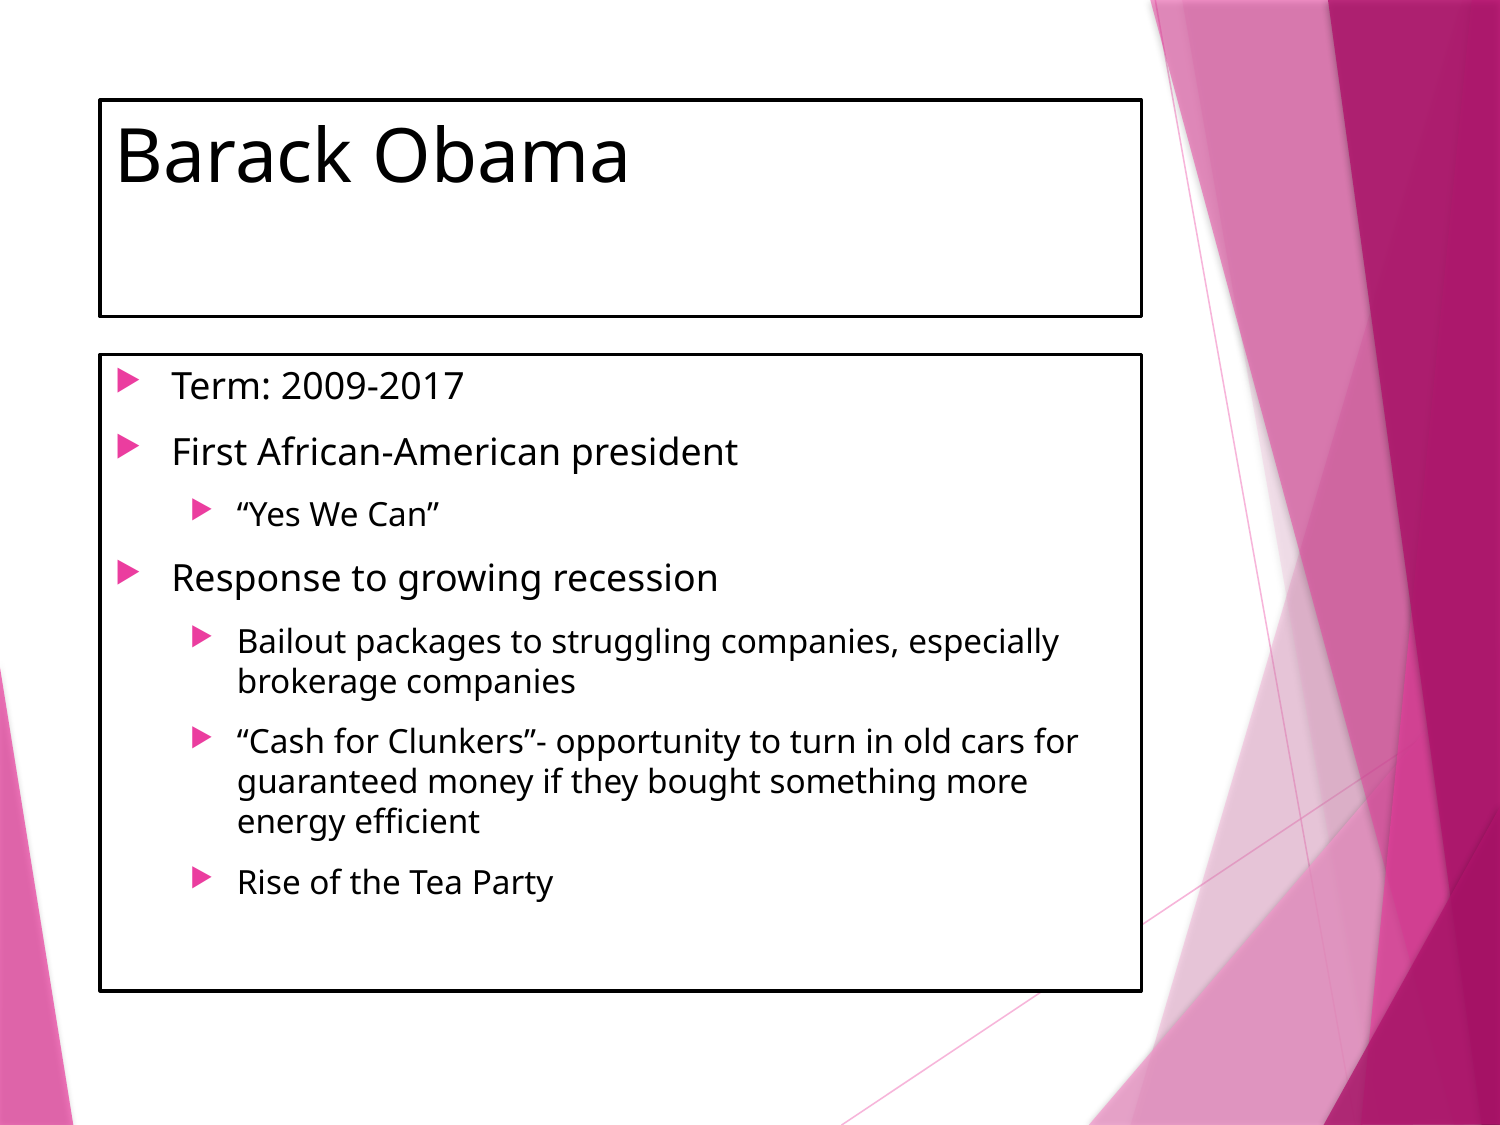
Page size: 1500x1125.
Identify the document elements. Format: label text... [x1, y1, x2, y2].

list Term: 2009-2017 First African-American president “Yes We Can” Response to growing recession Bailout packages to struggling companies, especially brokerage companies “Cash for Clunkers”- opportunity to turn in old cars for guaranteed money if they bought something more energy efficient Rise of the Tea Party [98, 353, 1143, 993]
title Barack Obama [98, 98, 1143, 318]
